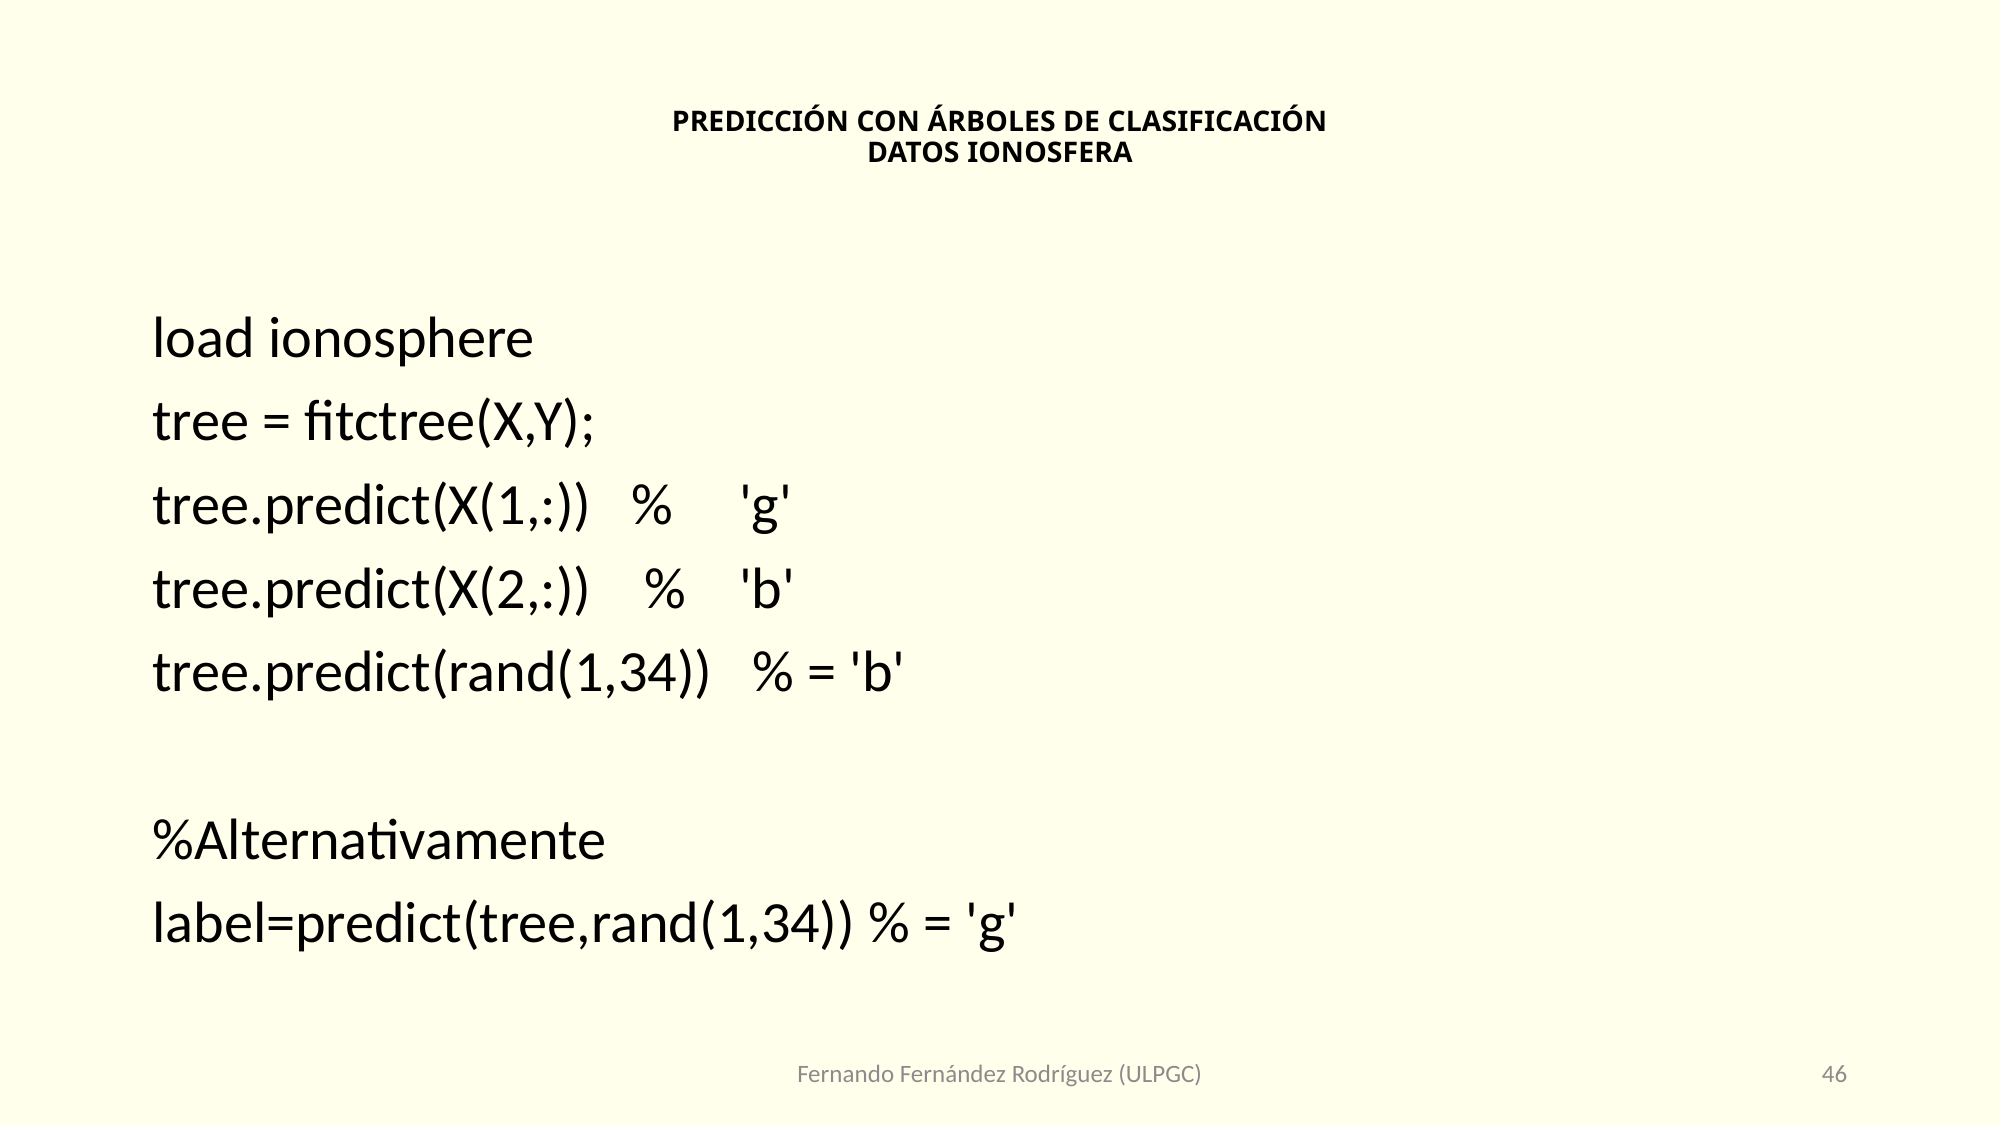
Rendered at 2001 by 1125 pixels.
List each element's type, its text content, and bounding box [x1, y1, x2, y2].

footer Fernando Fernández Rodríguez (ULPGC) [662, 1042, 1338, 1103]
title PREDICCIÓN CON ÁRBOLES DE CLASIFICACIÓN DATOS IONOSFERA [137, 66, 1863, 212]
slide_number 46 [1412, 1042, 1863, 1103]
list load ionosphere tree = fitctree(X,Y); tree.predict(X(1,:)) % 'g' tree.predict(X(2,:)) % 'b' tree.predict(rand(1,34)) % = 'b' %Alternativamente label=predict(tree,rand(1,34)) % = 'g' [137, 299, 1863, 1014]
